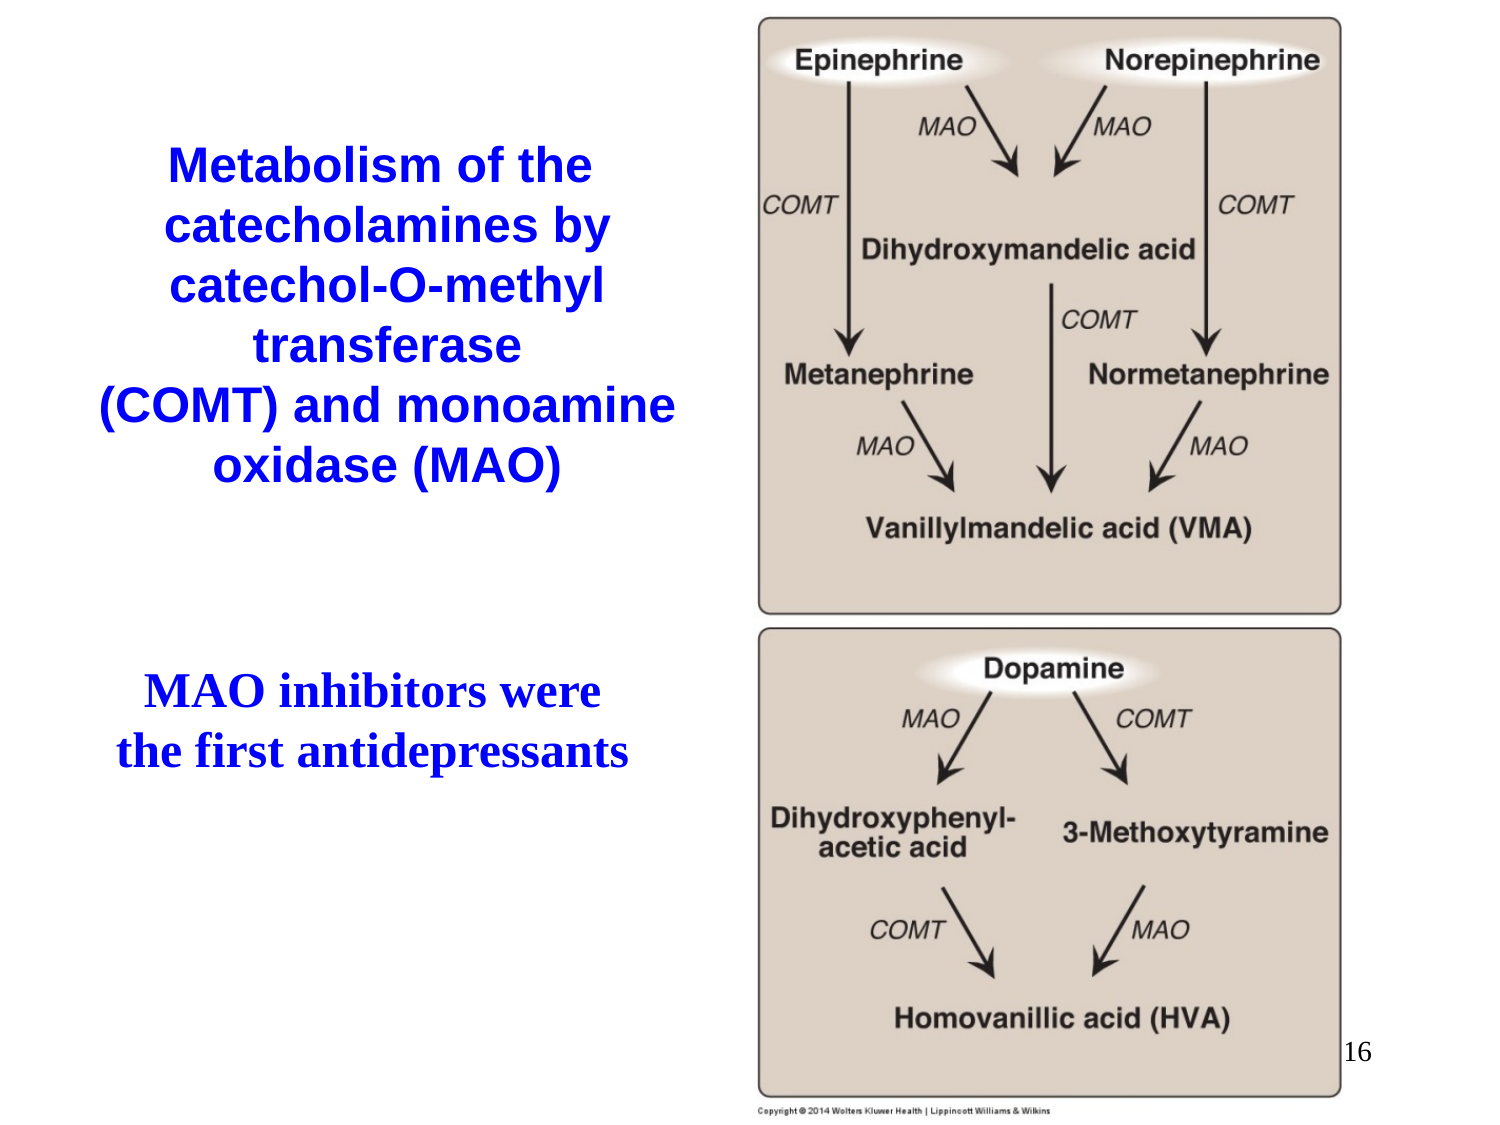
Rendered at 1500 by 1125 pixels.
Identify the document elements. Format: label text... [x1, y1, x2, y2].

text_box MAO inhibitors were the first antidepressants [100, 649, 645, 785]
picture [753, 12, 1346, 1120]
slide_number 16 [1351, 1024, 1388, 1101]
text_box Metabolism of the catecholamines by catechol-O-methyl transferase (COMT) and monoamine oxidase (MAO) [49, 124, 725, 500]
